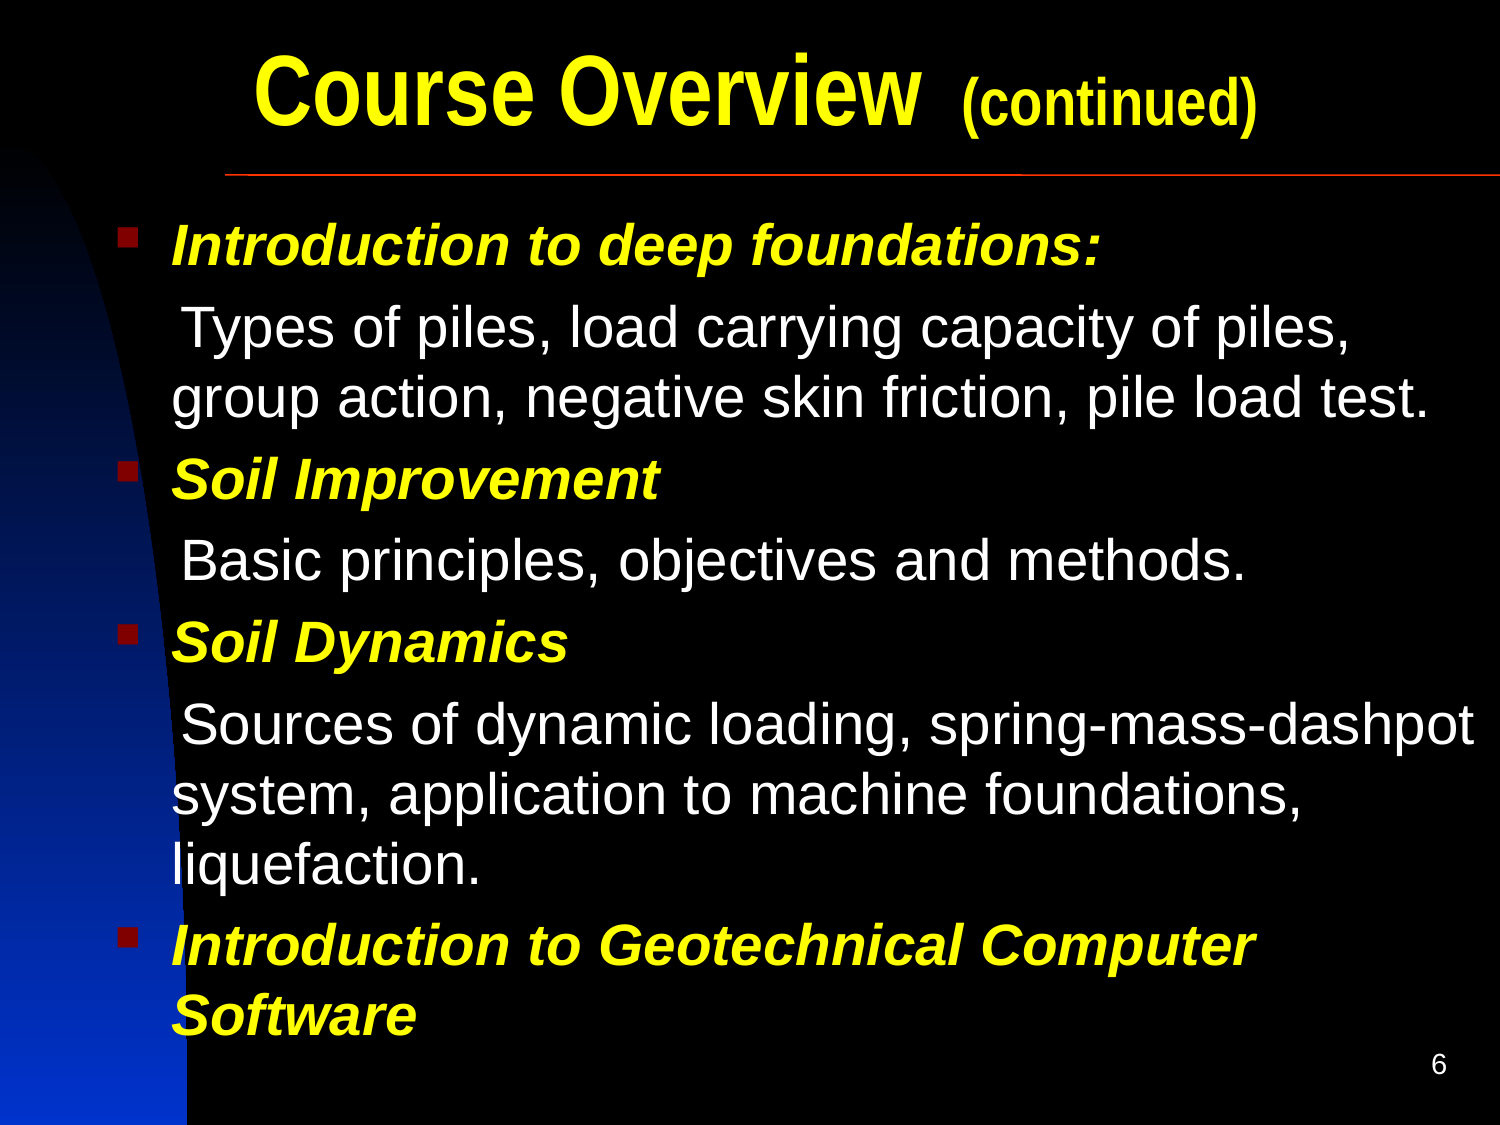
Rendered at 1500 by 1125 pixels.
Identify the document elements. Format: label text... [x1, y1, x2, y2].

slide_number 6 [1149, 1024, 1463, 1101]
title Course Overview (continued) [0, 24, 1438, 176]
list Introduction to deep foundations: Types of piles, load carrying capacity of piles, group action, negative skin friction, pile load test. Soil Improvement Basic principles, objectives and methods. Soil Dynamics Sources of dynamic loading, spring-mass-dashpot system, application to machine foundations, liquefaction. Introduction to Geotechnical Computer Software [99, 199, 1500, 1125]
